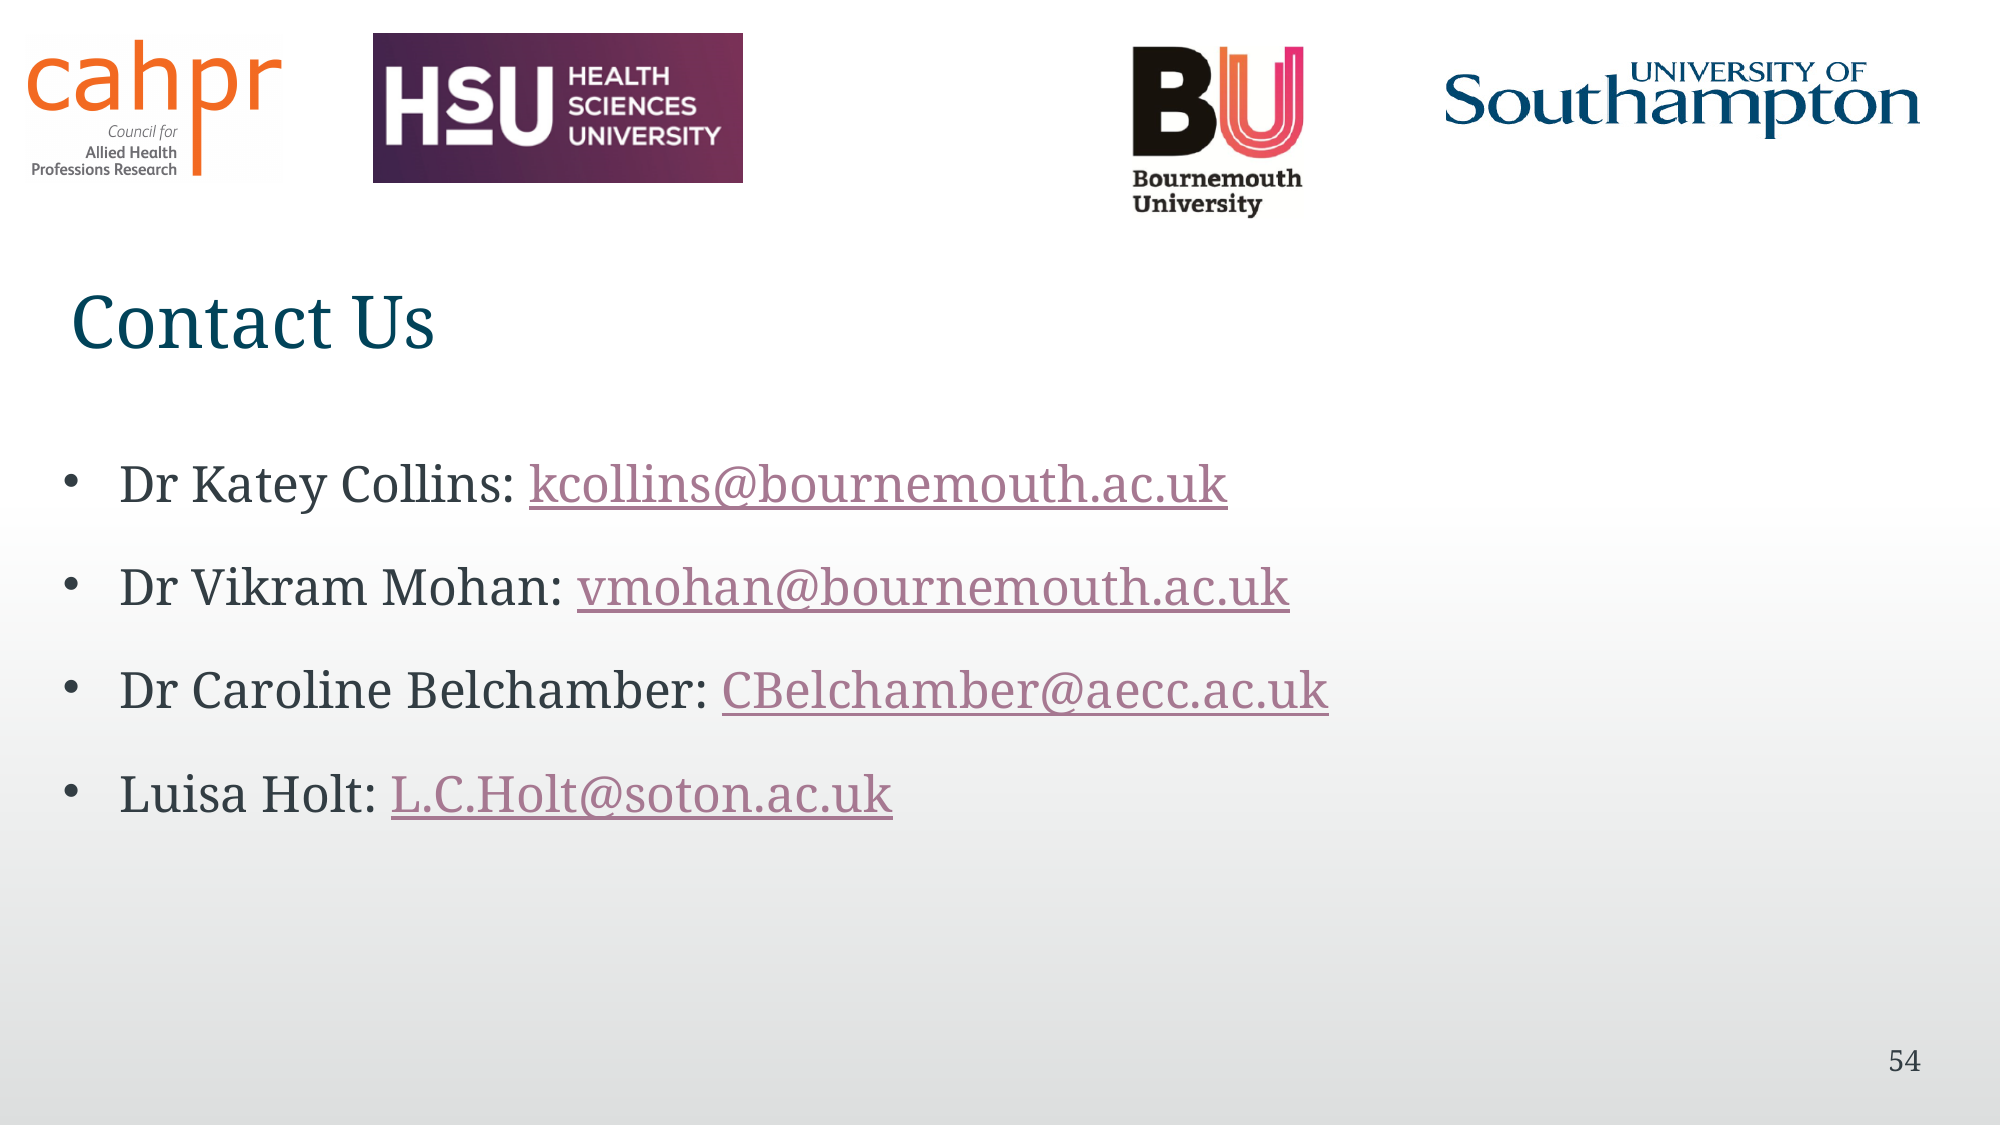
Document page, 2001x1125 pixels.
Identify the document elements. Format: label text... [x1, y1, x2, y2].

list Dr Katey Collins: kcollins@bournemouth.ac.uk Dr Vikram Mohan: vmohan@bournemouth.ac.uk Dr Caroline Belchamber: CBelchamber@aecc.ac.uk Luisa Holt: L.C.Holt@soton.ac.uk [62, 444, 1922, 1120]
slide_number 54 [1503, 1034, 1922, 1111]
picture [1106, 33, 1335, 238]
picture [25, 33, 283, 183]
picture [373, 33, 743, 183]
title Contact Us [70, 268, 1930, 375]
picture [1446, 62, 1920, 139]
